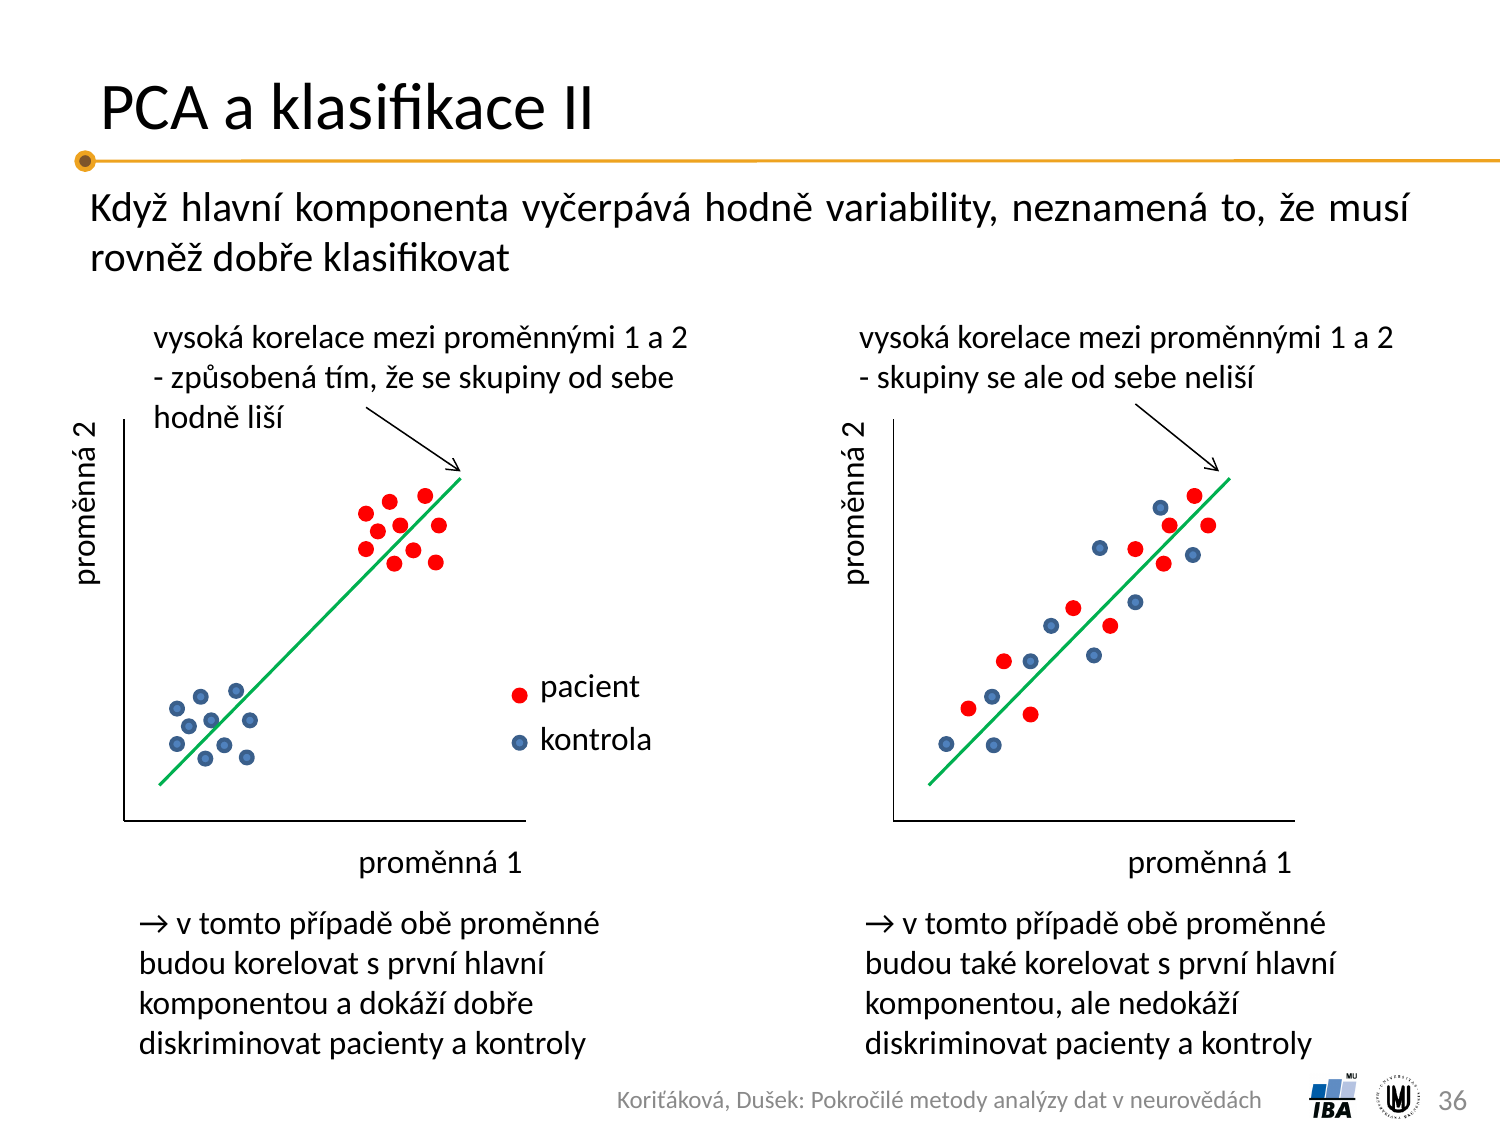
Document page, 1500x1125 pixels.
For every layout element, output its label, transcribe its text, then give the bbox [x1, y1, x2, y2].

slide_number 36 [1132, 1072, 1483, 1125]
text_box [53, 407, 538, 889]
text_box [823, 407, 1307, 889]
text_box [1135, 403, 1220, 472]
text_box vysoká korelace mezi proměnnými 1 a 2 - skupiny se ale od sebe neliší [844, 307, 1430, 403]
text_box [513, 656, 703, 766]
text_box → v tomto případě obě proměnné budou korelovat s první hlavní komponentou a dokáží dobře diskriminovat pacienty a kontroly [123, 893, 709, 1069]
text_box vysoká korelace mezi proměnnými 1 a 2 - způsobená tím, že se skupiny od sebe hodně liší [138, 307, 727, 443]
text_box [365, 407, 461, 472]
text_box → v tomto případě obě proměnné budou také korelovat s první hlavní komponentou, ale nedokáží diskriminovat pacienty a kontroly [850, 893, 1435, 1069]
list Když hlavní komponenta vyčerpává hodně variability, neznamená to, že musí rovněž dobře klasifikovat [75, 172, 1425, 244]
title PCA a klasifikace II [85, 45, 1425, 161]
